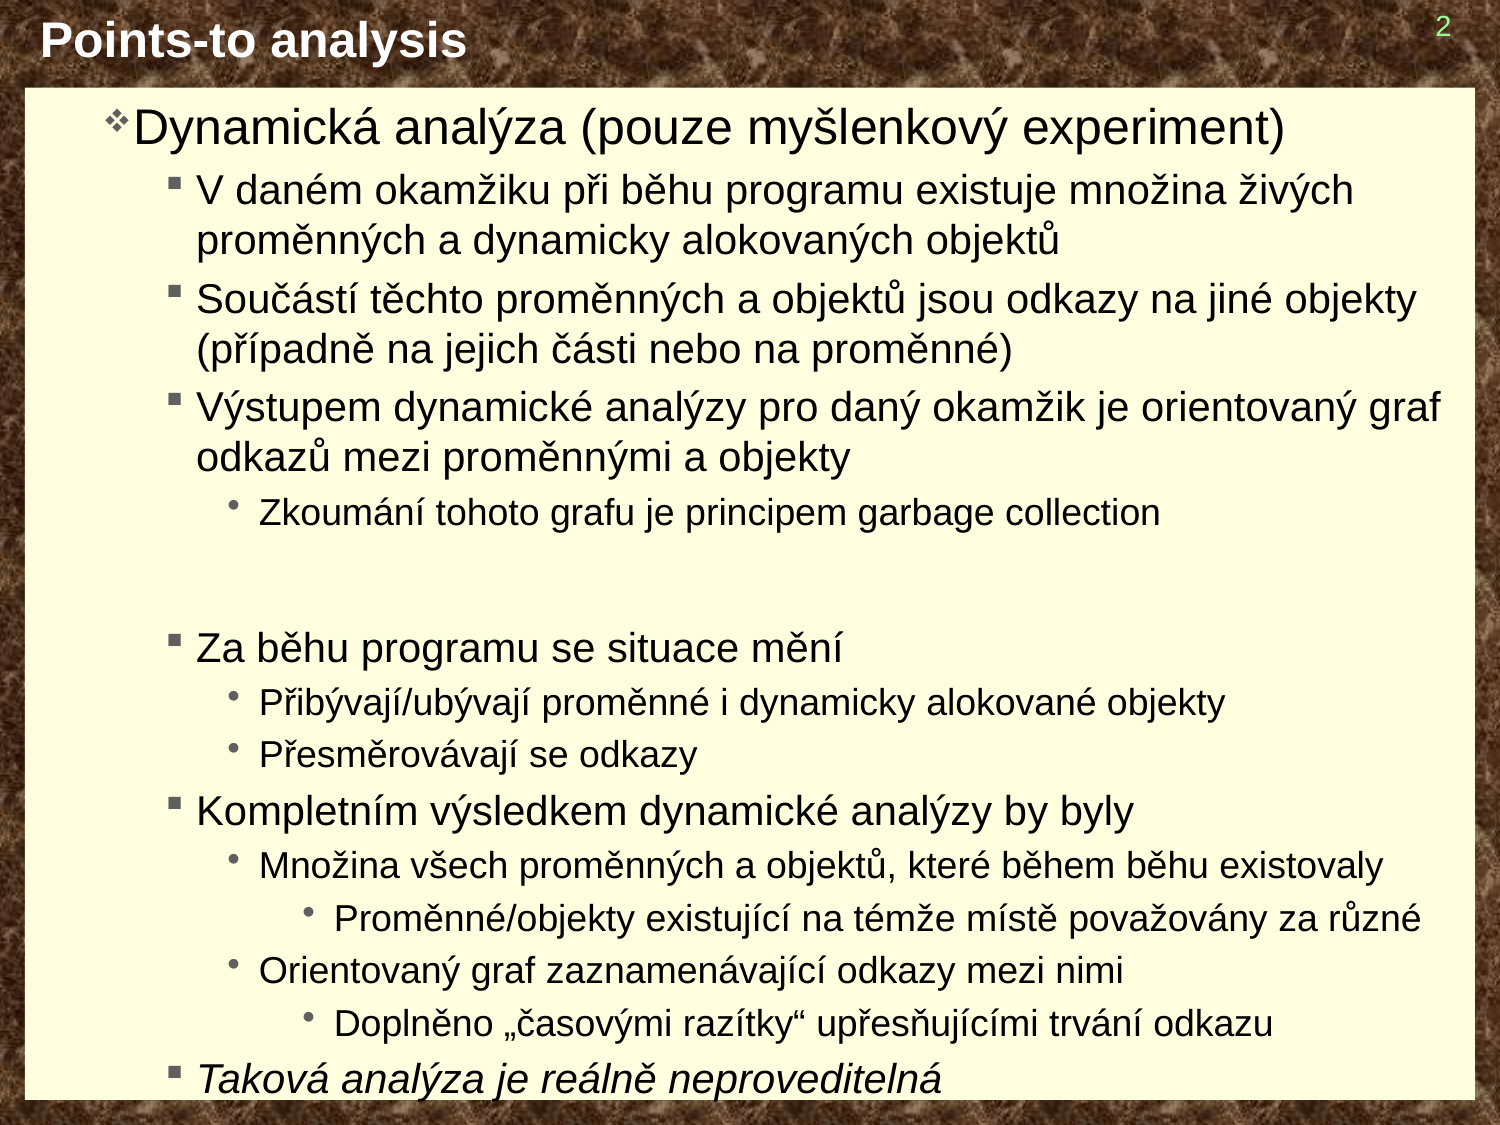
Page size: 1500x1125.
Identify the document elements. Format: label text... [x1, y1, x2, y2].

list Dynamická analýza (pouze myšlenkový experiment) V daném okamžiku při běhu programu existuje množina živých proměnných a dynamicky alokovaných objektů Součástí těchto proměnných a objektů jsou odkazy na jiné objekty (případně na jejich části nebo na proměnné) Výstupem dynamické analýzy pro daný okamžik je orientovaný graf odkazů mezi proměnnými a objekty Zkoumání tohoto grafu je principem garbage collection Za běhu programu se situace mění Přibývají/ubývají proměnné i dynamicky alokované objekty Přesměrovávají se odkazy Kompletním výsledkem dynamické analýzy by byly Množina všech proměnných a objektů, které během běhu existovaly Proměnné/objekty existující na témže místě považovány za různé Orientovaný graf zaznamenávající odkazy mezi nimi Doplněno „časovými razítky“ upřesňujícími trvání odkazu Taková analýza je reálně neproveditelná [24, 87, 1475, 1100]
slide_number 2 [1262, 0, 1476, 63]
picture [0, 0, 1500, 1125]
title Points-to analysis [24, 0, 1225, 75]
